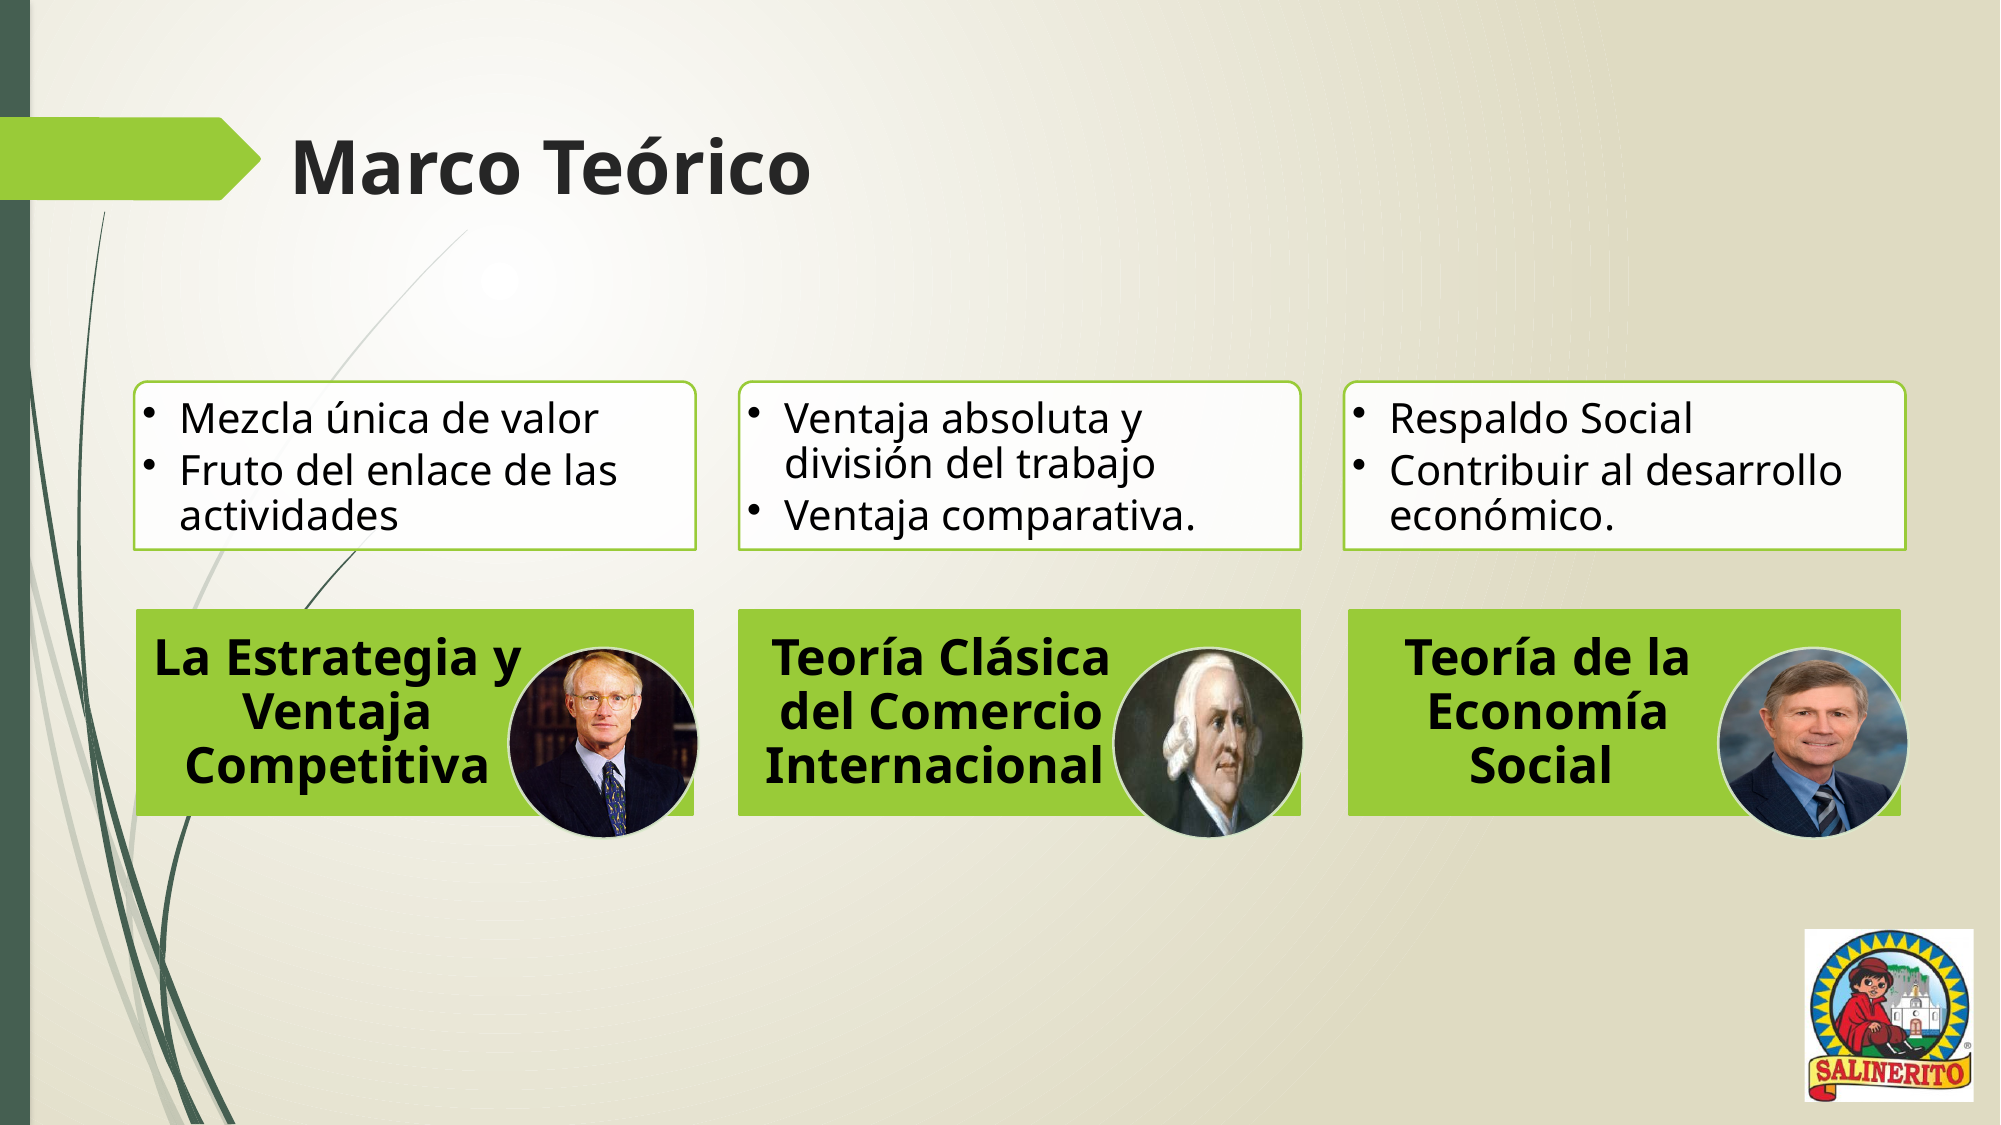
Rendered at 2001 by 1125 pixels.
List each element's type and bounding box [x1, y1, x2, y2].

picture [1804, 929, 1974, 1102]
text_box [133, 112, 1910, 1108]
